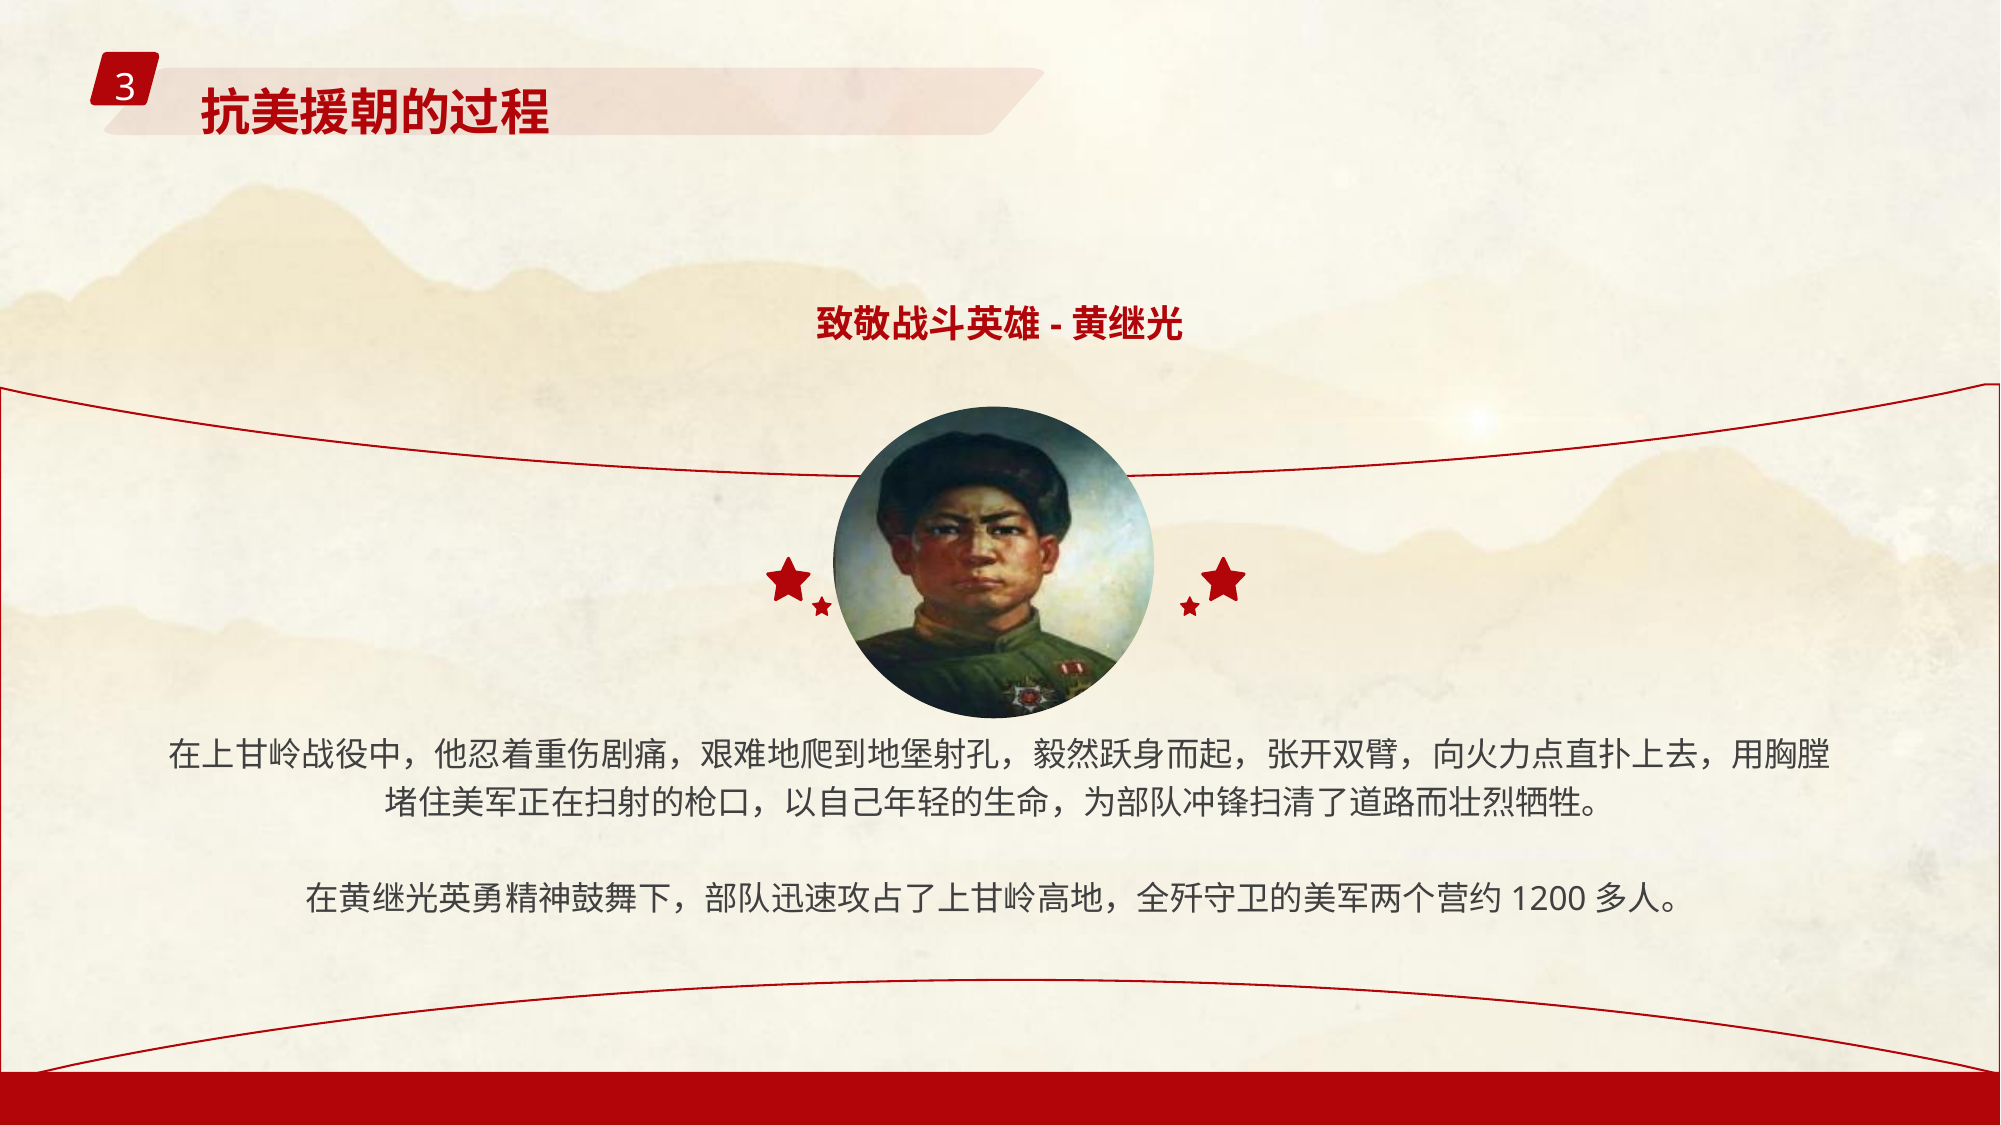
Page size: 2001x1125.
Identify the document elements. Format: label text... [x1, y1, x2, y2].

text_box 在上甘岭战役中，他忍着重伤剧痛，艰难地爬到地堡射孔，毅然跃身而起，张开双臂，向火力点直扑上去，用胸膛堵住美军正在扫射的枪口，以自己年轻的生命，为部队冲锋扫清了道路而壮烈牺牲。 在黄继光英勇精神鼓舞下，部队迅速攻占了上甘岭高地，全歼守卫的美军两个营约1200多人。 [148, 718, 1852, 925]
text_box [766, 556, 832, 616]
picture [51, 980, 1981, 1071]
text_box [0, 384, 2000, 1079]
text_box 致敬战斗英雄-黄继光 [587, 283, 1413, 351]
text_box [89, 46, 1045, 140]
picture [0, 0, 2001, 1125]
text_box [1180, 556, 1246, 616]
